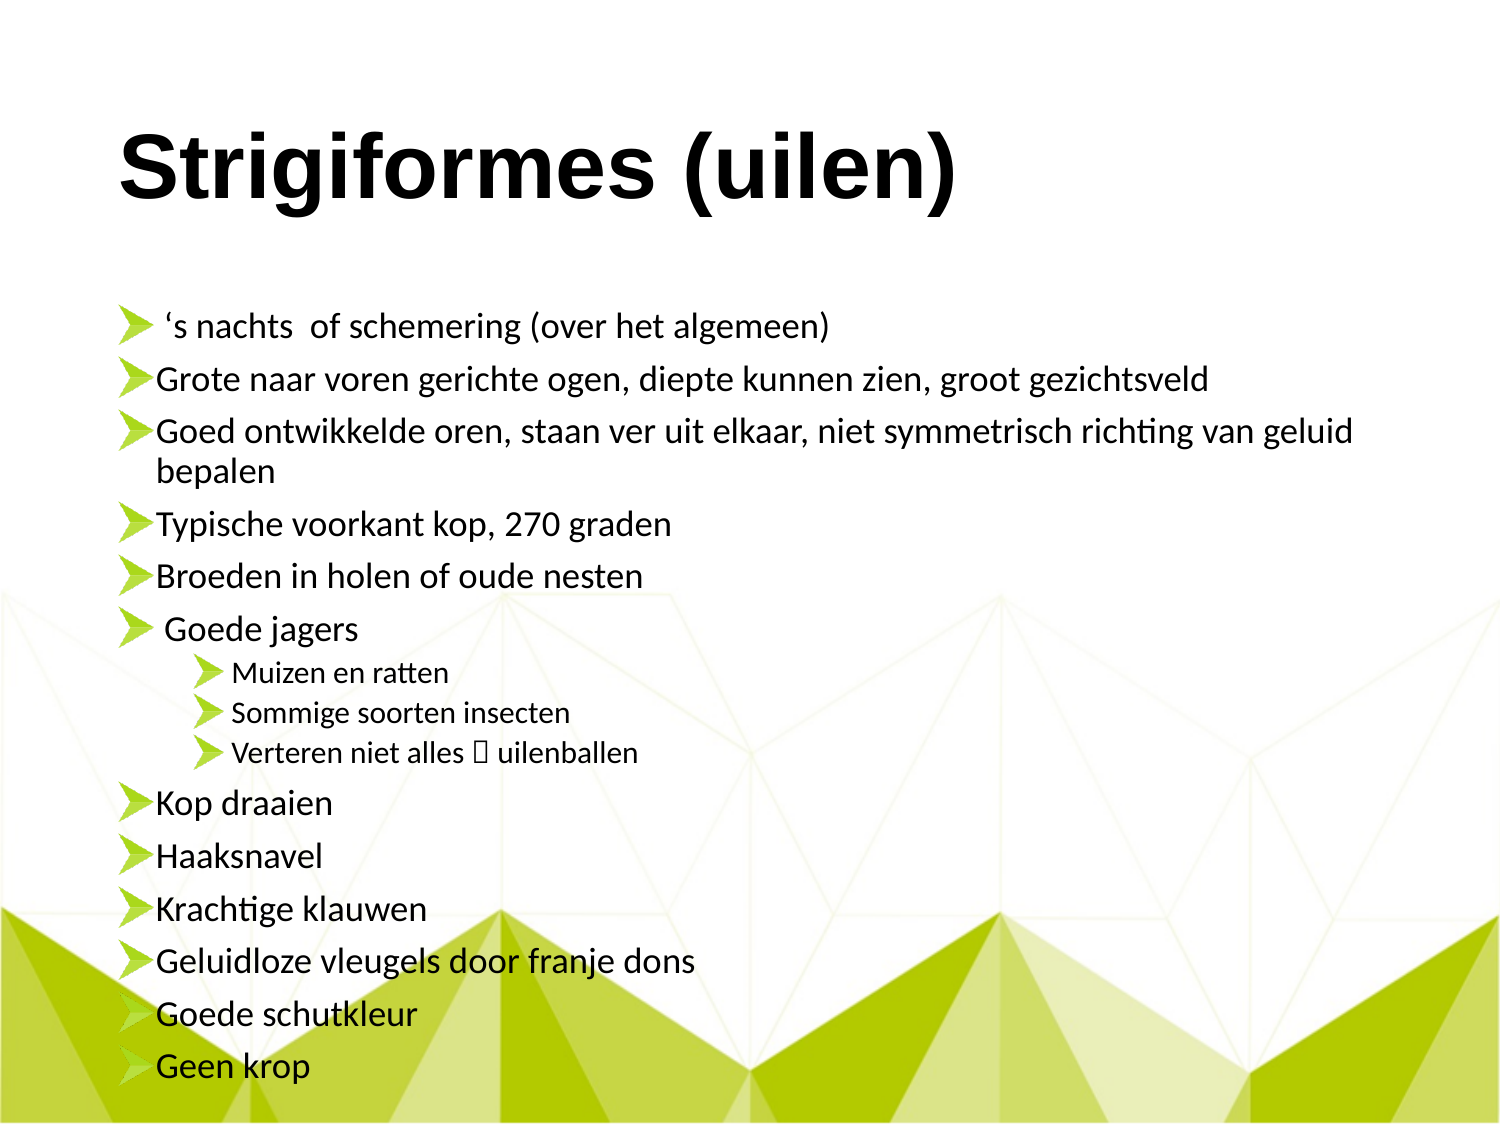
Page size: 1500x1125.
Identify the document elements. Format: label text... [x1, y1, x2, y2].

picture [0, 0, 1500, 1125]
list ‘s nachts of schemering (over het algemeen) Grote naar voren gerichte ogen, diepte kunnen zien, groot gezichtsveld Goed ontwikkelde oren, staan ver uit elkaar, niet symmetrisch richting van geluid bepalen Typische voorkant kop, 270 graden Broeden in holen of oude nesten Goede jagers Muizen en ratten Sommige soorten insecten Verteren niet alles  uilenballen Kop draaien Haaksnavel Krachtige klauwen Geluidloze vleugels door franje dons Goede schutkleur Geen krop [103, 299, 1397, 1102]
title Strigiformes (uilen) [103, 59, 1397, 278]
